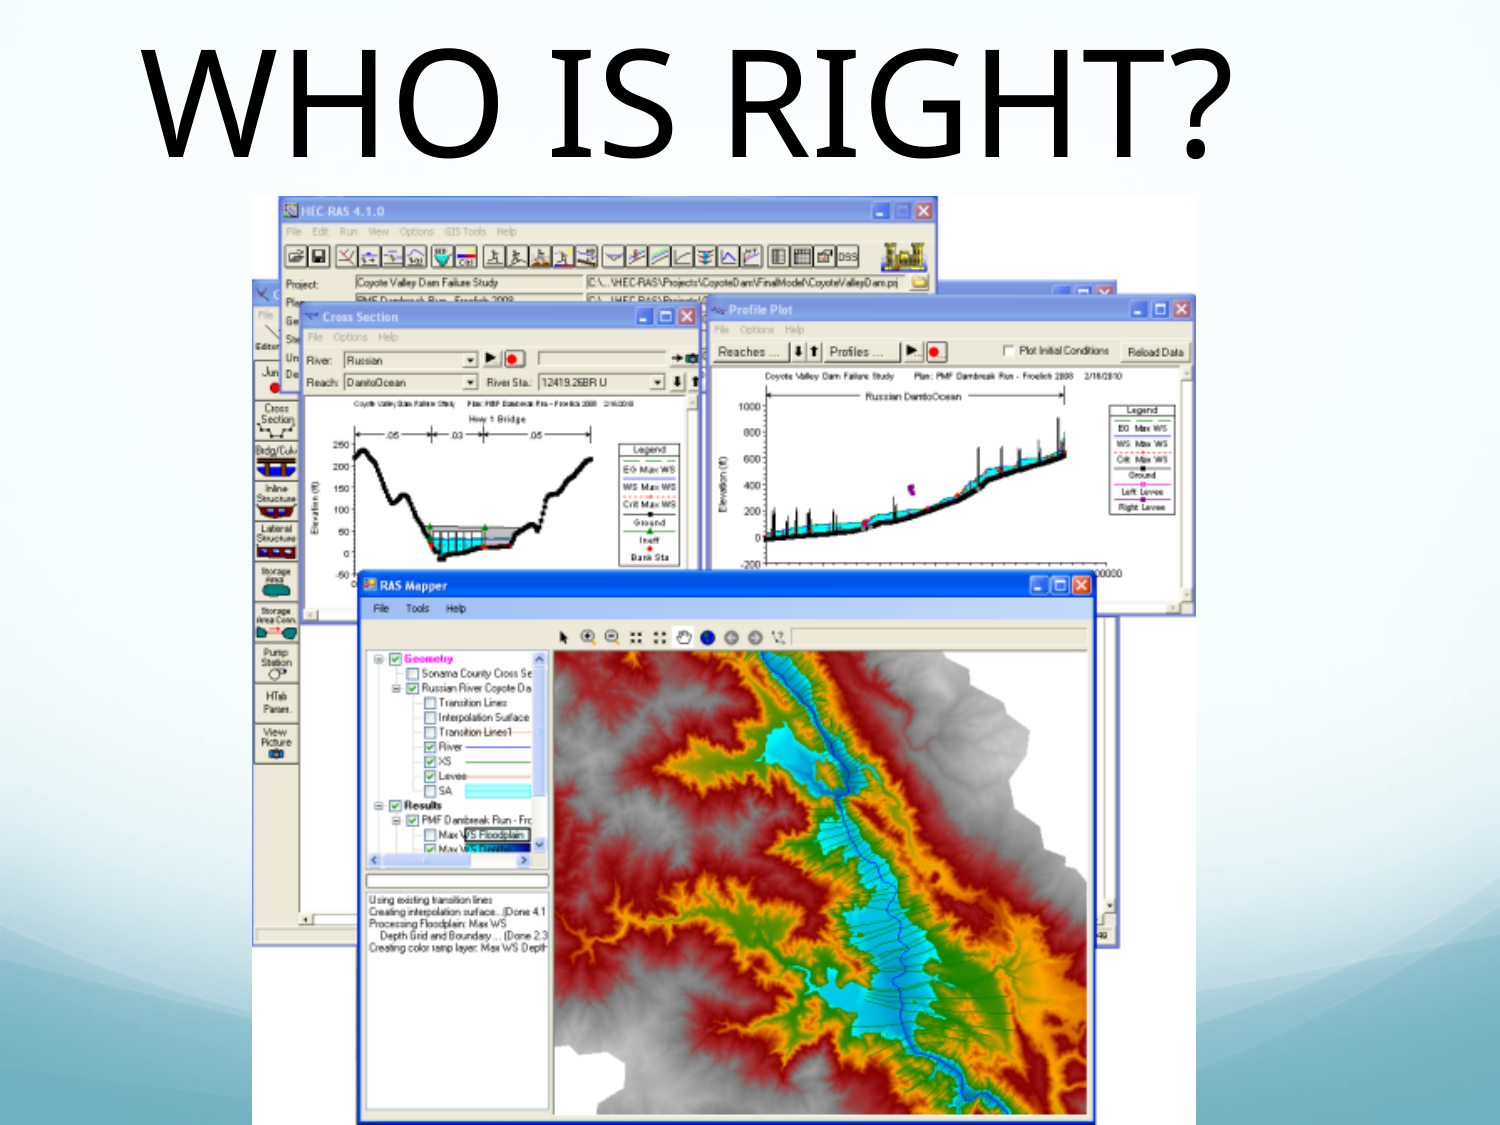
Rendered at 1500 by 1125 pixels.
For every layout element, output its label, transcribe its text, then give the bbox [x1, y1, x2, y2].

text_box WHO IS RIGHT? [125, 0, 1438, 195]
picture [251, 196, 1196, 1125]
